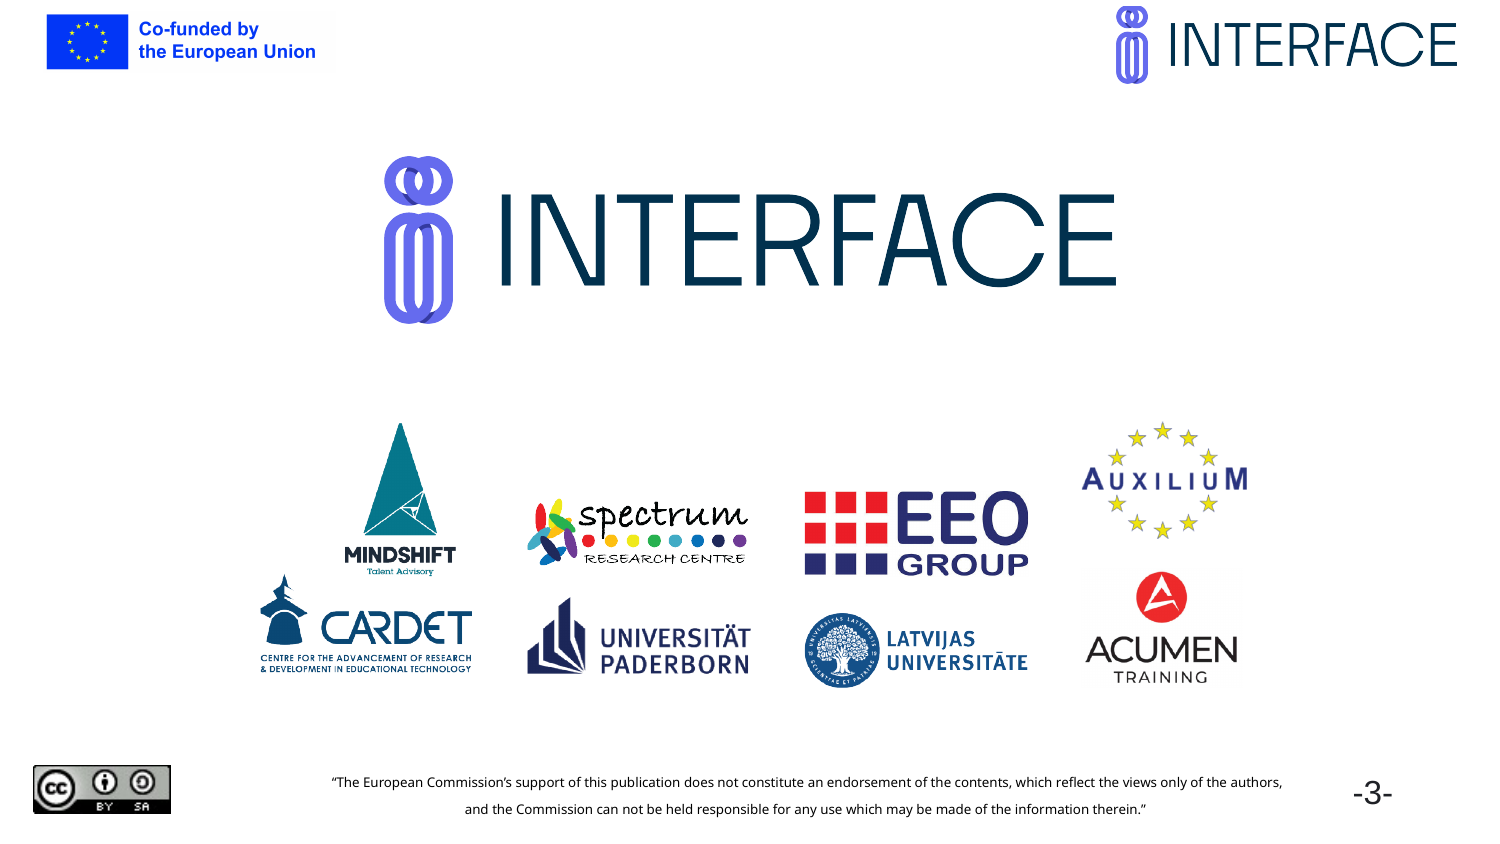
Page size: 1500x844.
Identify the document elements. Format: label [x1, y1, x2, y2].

picture [1116, 6, 1457, 84]
picture [384, 155, 1116, 324]
picture [253, 421, 1247, 688]
picture [33, 765, 171, 814]
picture [43, 11, 336, 73]
